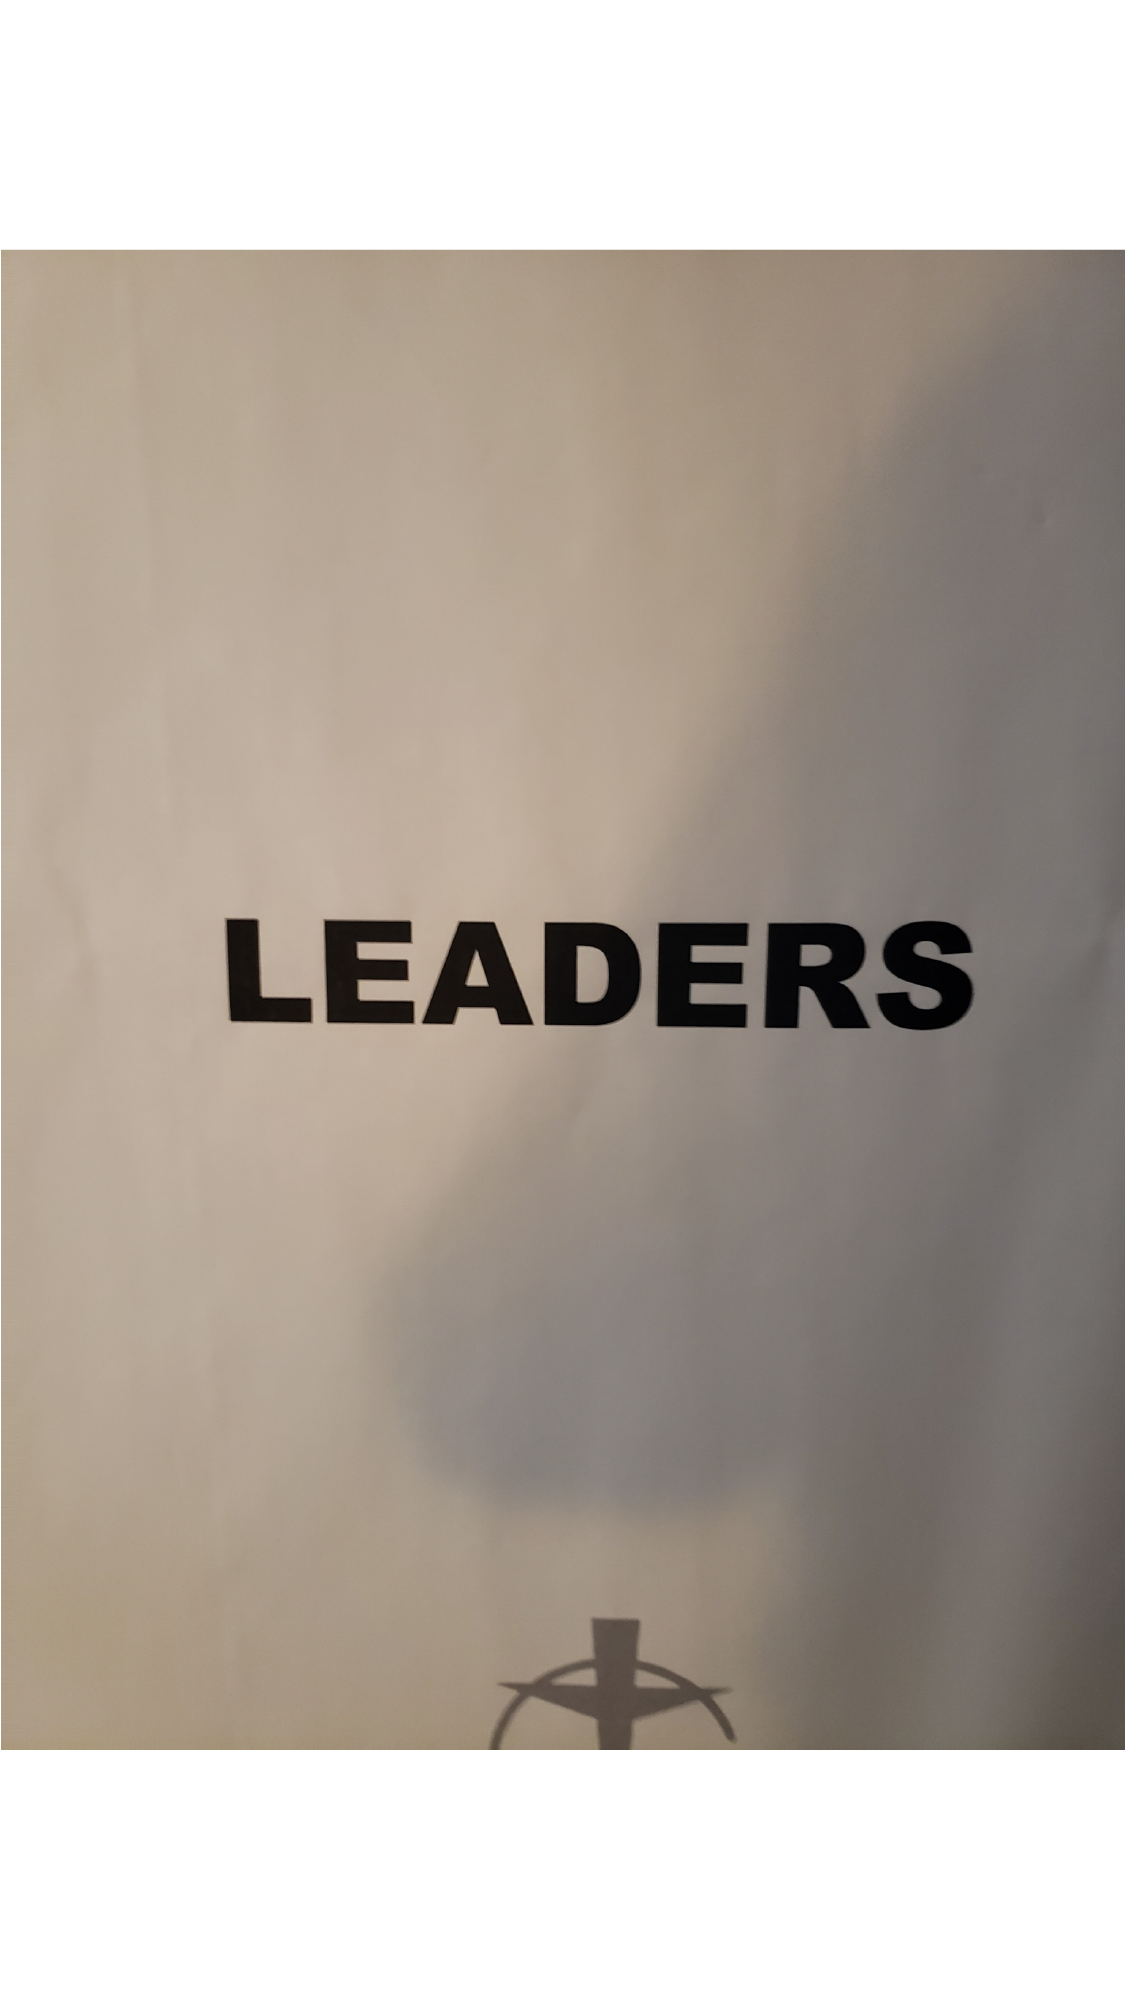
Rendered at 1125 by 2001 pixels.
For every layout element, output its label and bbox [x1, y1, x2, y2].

picture [0, 251, 1125, 1748]
